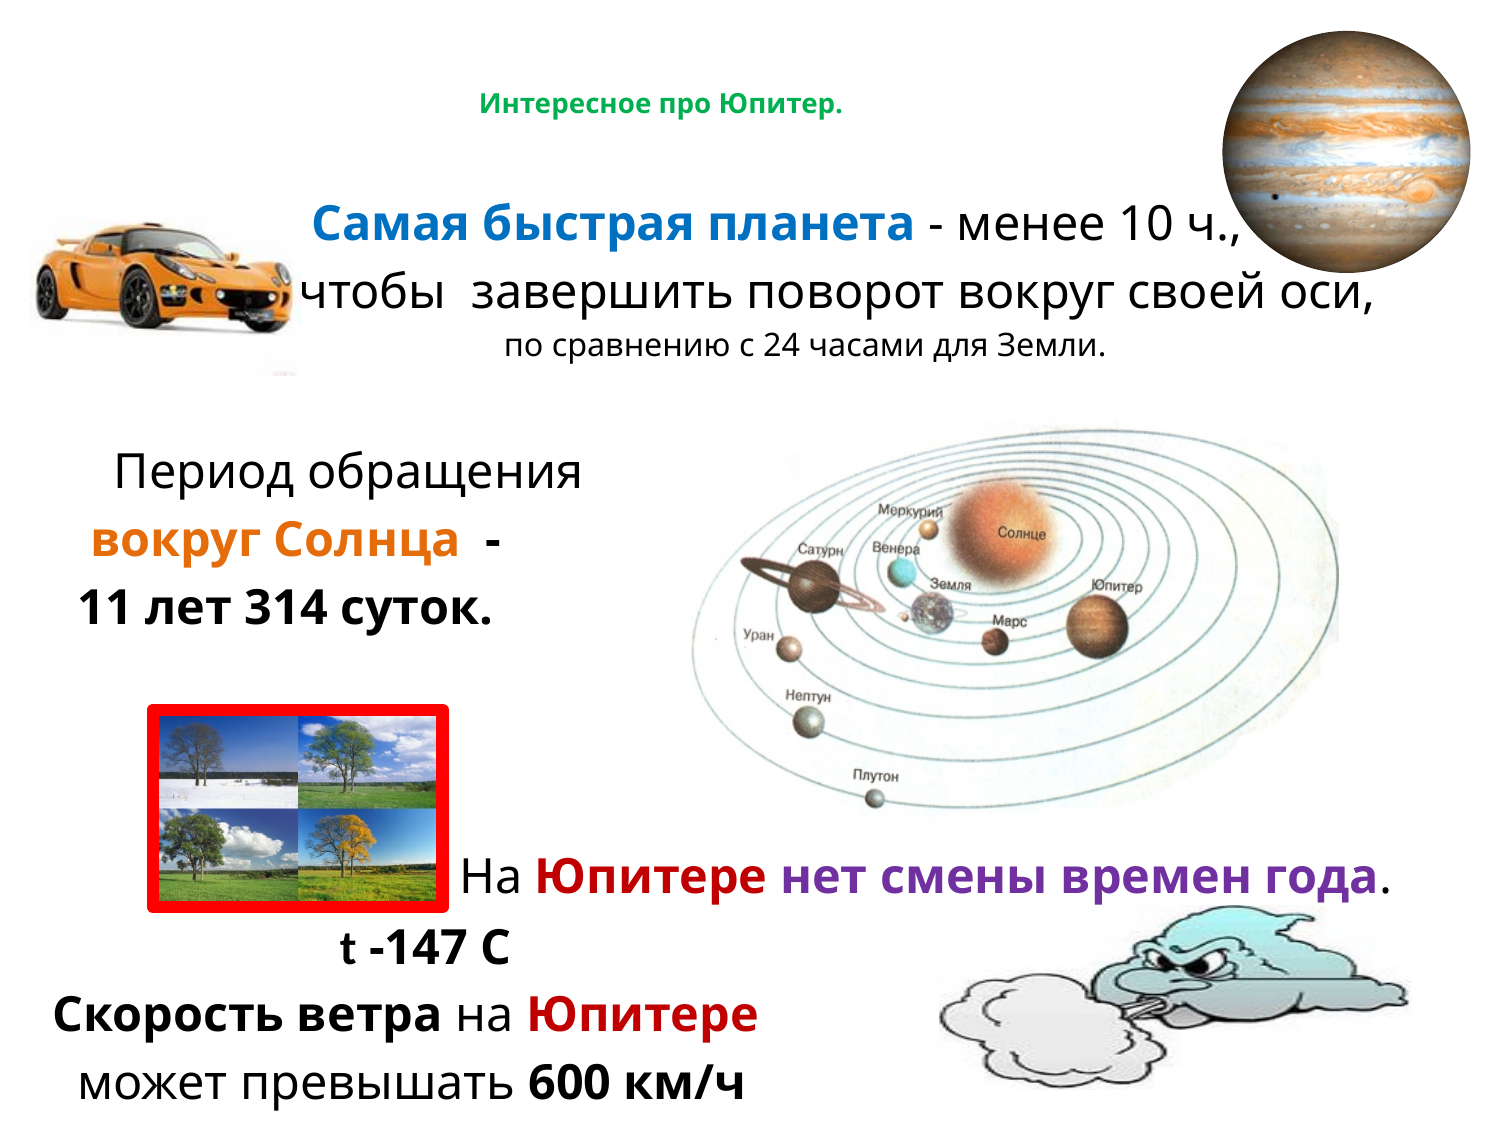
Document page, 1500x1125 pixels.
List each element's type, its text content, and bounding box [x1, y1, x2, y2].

subtitle Самая быстрая планета - менее 10 ч., чтобы завершить поворот вокруг своей оси, по сравнению с 24 часами для Земли. Период обращения вокруг Солнца - 11 лет 314 суток. На Юпитере нет смены времен года. t -147 С Скорость ветра на Юпитере может превышать 600 км/ч [0, 184, 1500, 1125]
picture [29, 172, 302, 376]
title Интересное про Юпитер. [53, 30, 1221, 161]
picture [1222, 30, 1471, 274]
picture [159, 715, 437, 901]
picture [690, 408, 1339, 827]
picture [938, 904, 1412, 1090]
